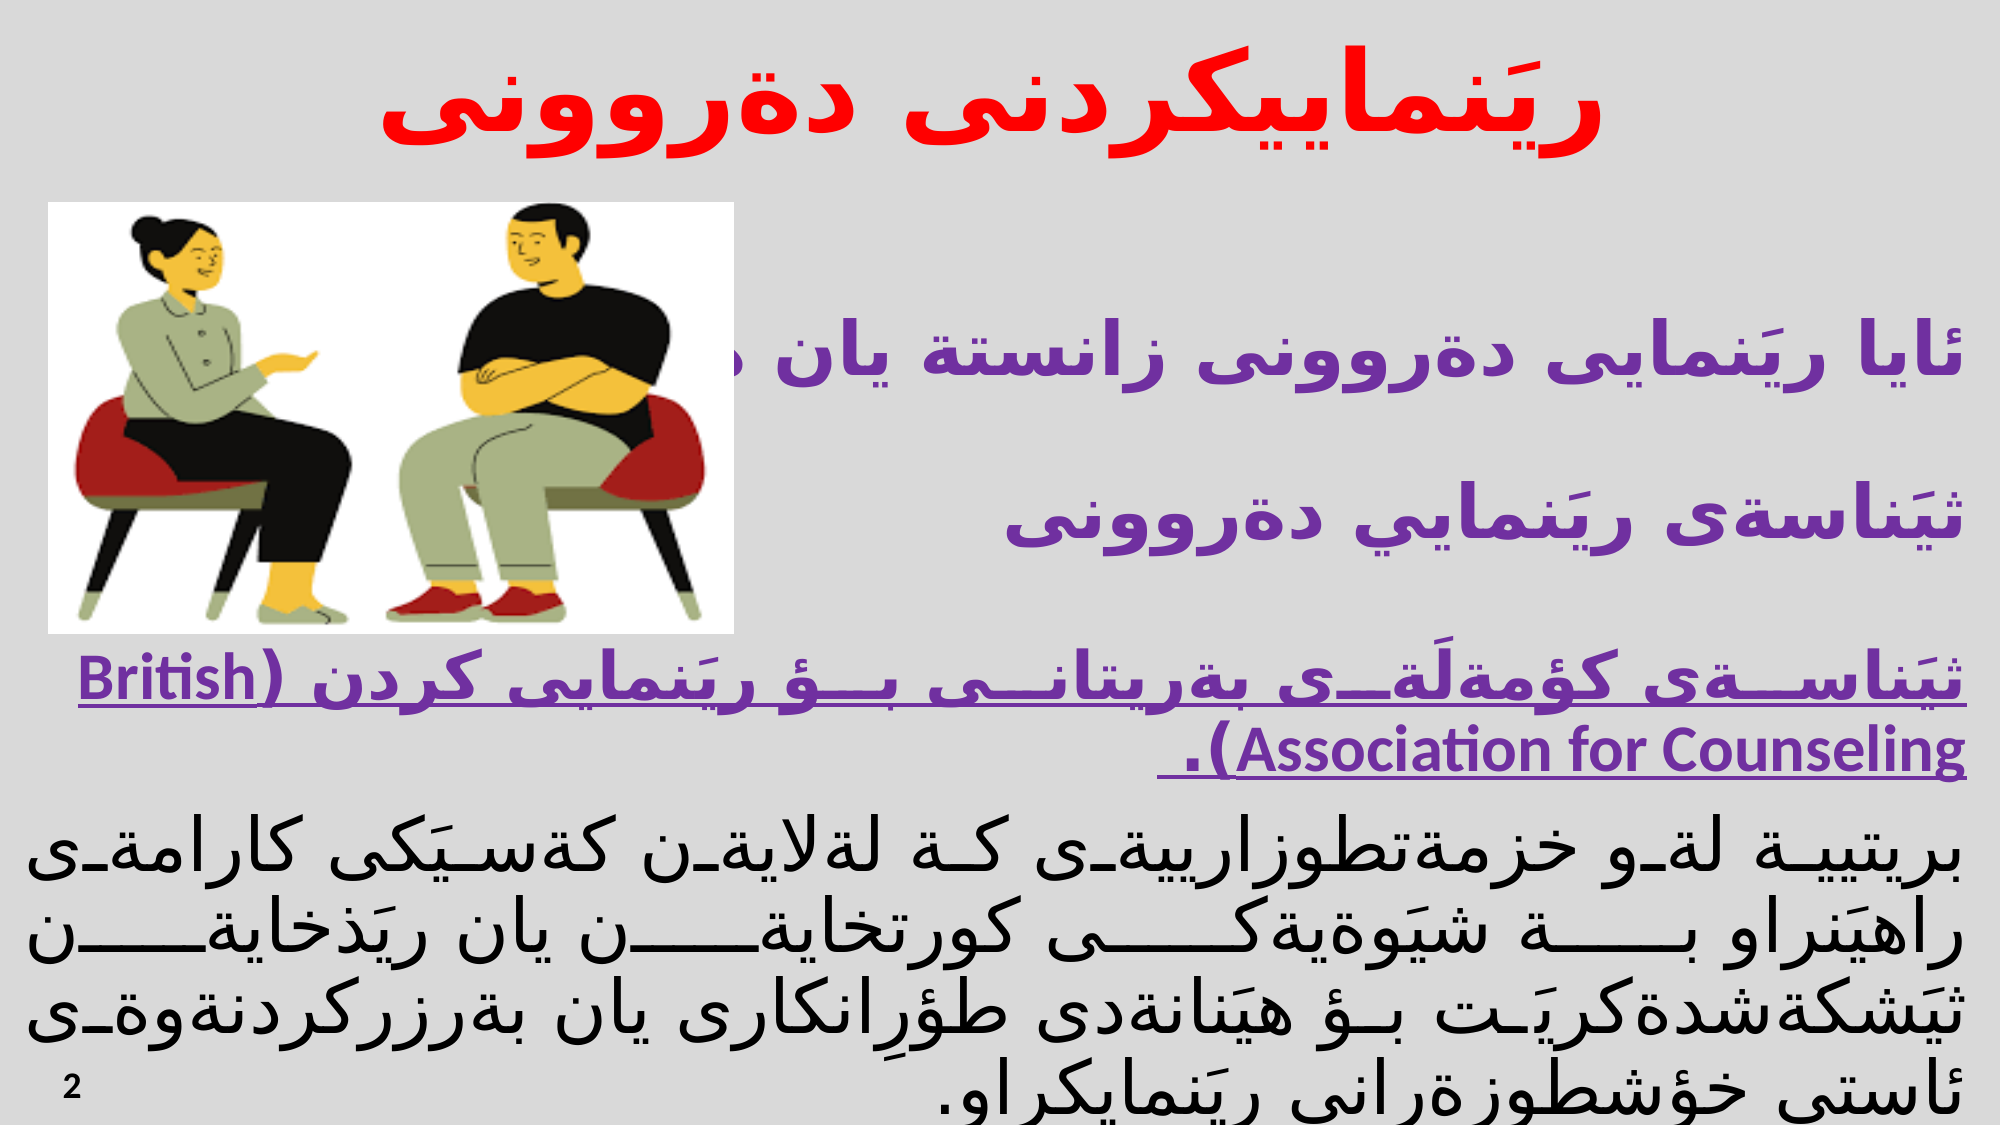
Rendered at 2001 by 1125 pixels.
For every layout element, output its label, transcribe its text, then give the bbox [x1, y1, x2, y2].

text_box ريَنماييكردنى دةروونى [51, 27, 1934, 202]
text_box [0, 0, 2000, 1125]
picture [47, 202, 734, 634]
text_box 2 [0, 1053, 167, 1114]
text_box ئايا ريَنمايى دةروونى زانستة يان هونةرة؟ [734, 202, 1984, 365]
text_box ثيَناسةى كؤمةلَةى بةريتانى بؤ ريَنمايى كردن (British Association for Counseling). بريتيية لةو خزمةتطوزارييةى كة لةلايةن كةسيَكى كارامةى راهيَنراو بة شيَوةيةكى كورتخايةن يان ريَذخايةن ثيَشكةشدةكريَت بؤ هيَنانةدى طؤرِانكارى يان بةرزركردنةوةى ئاستى خؤشطوزةرانى ريَنمايكراو. [9, 634, 1982, 989]
text_box ثيَناسةى ريَنمايي دةروونى [734, 365, 1984, 565]
